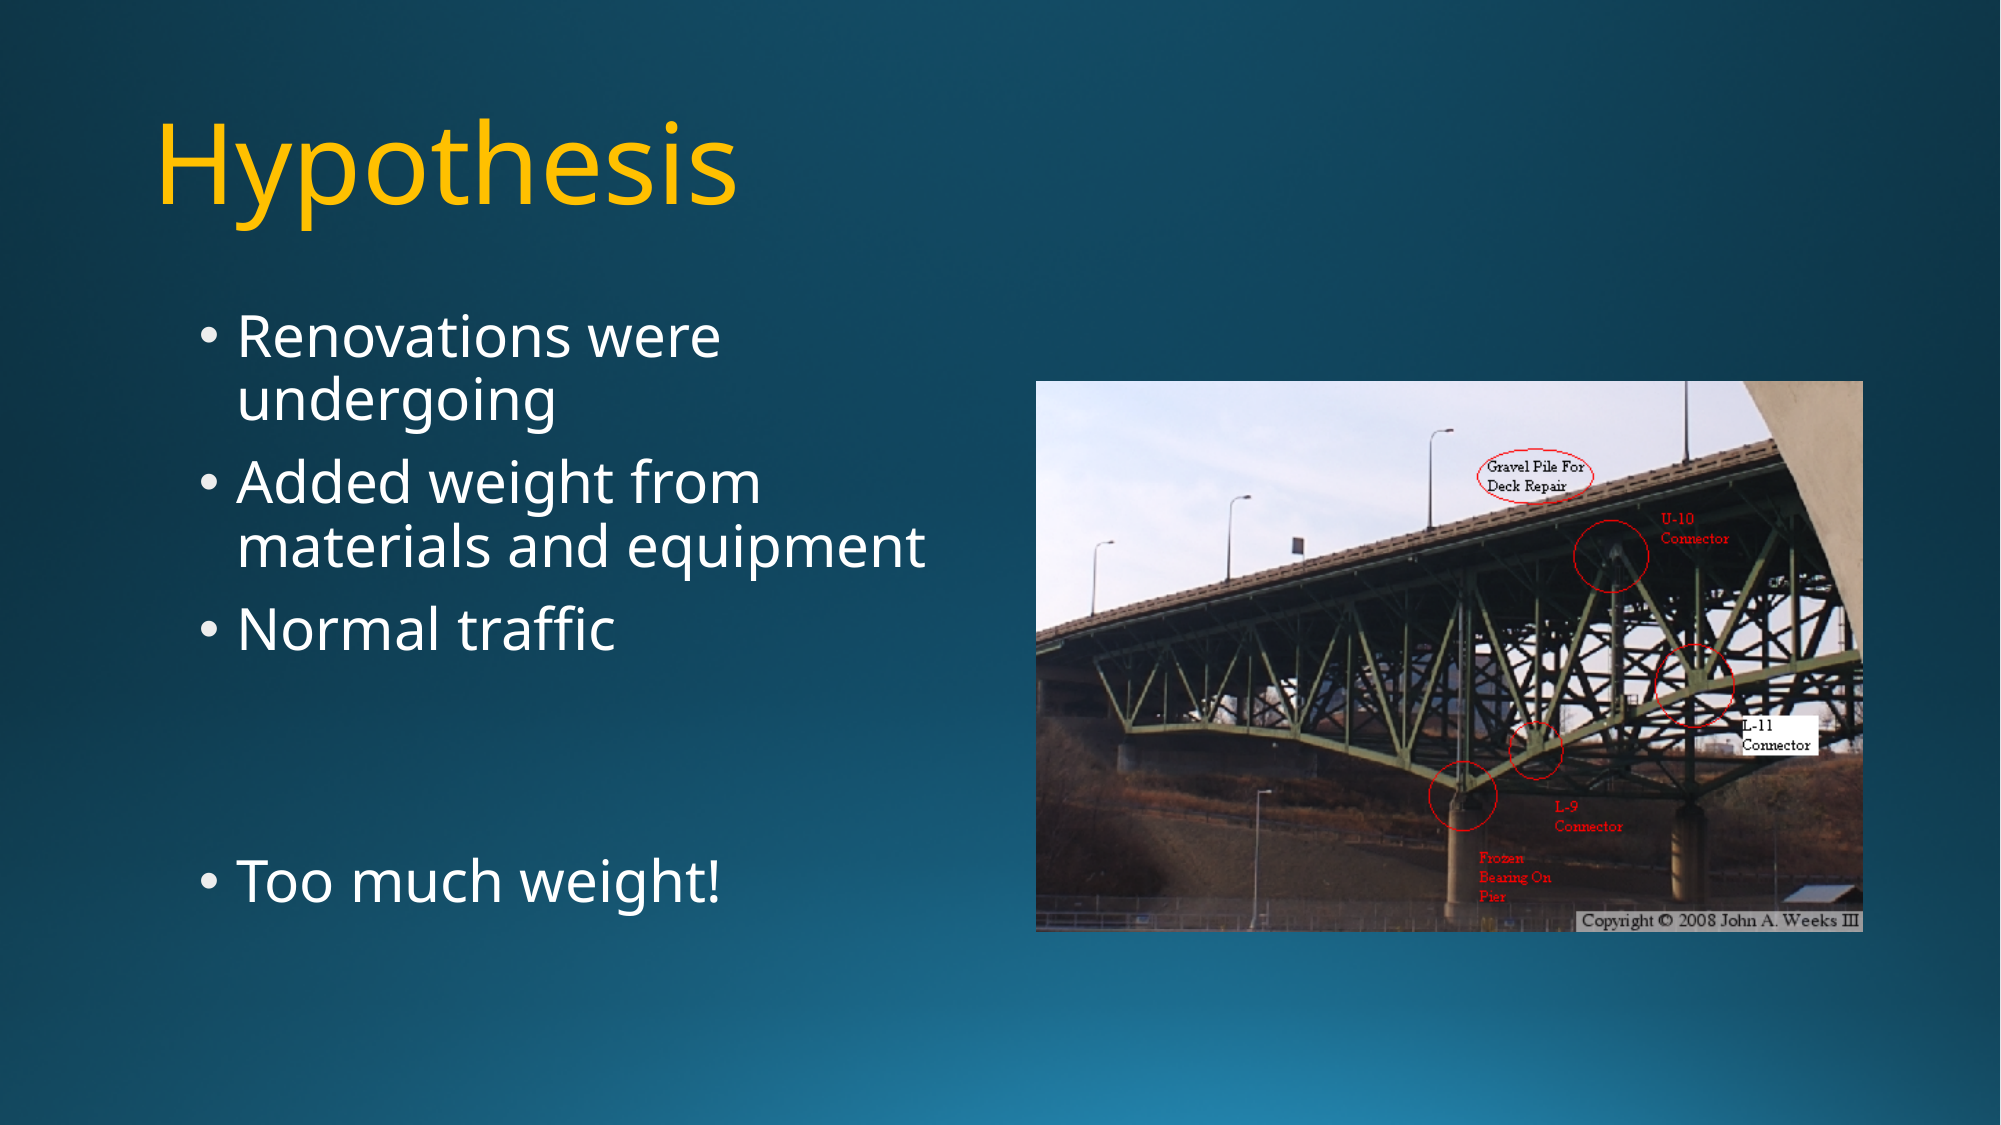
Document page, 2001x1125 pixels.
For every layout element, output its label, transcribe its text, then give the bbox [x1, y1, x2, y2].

picture [0, 0, 2001, 1125]
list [1036, 381, 1863, 932]
list Renovations were undergoing Added weight from materials and equipment Normal traffic Too much weight! [183, 299, 1009, 1014]
title Hypothesis [137, 59, 1863, 278]
